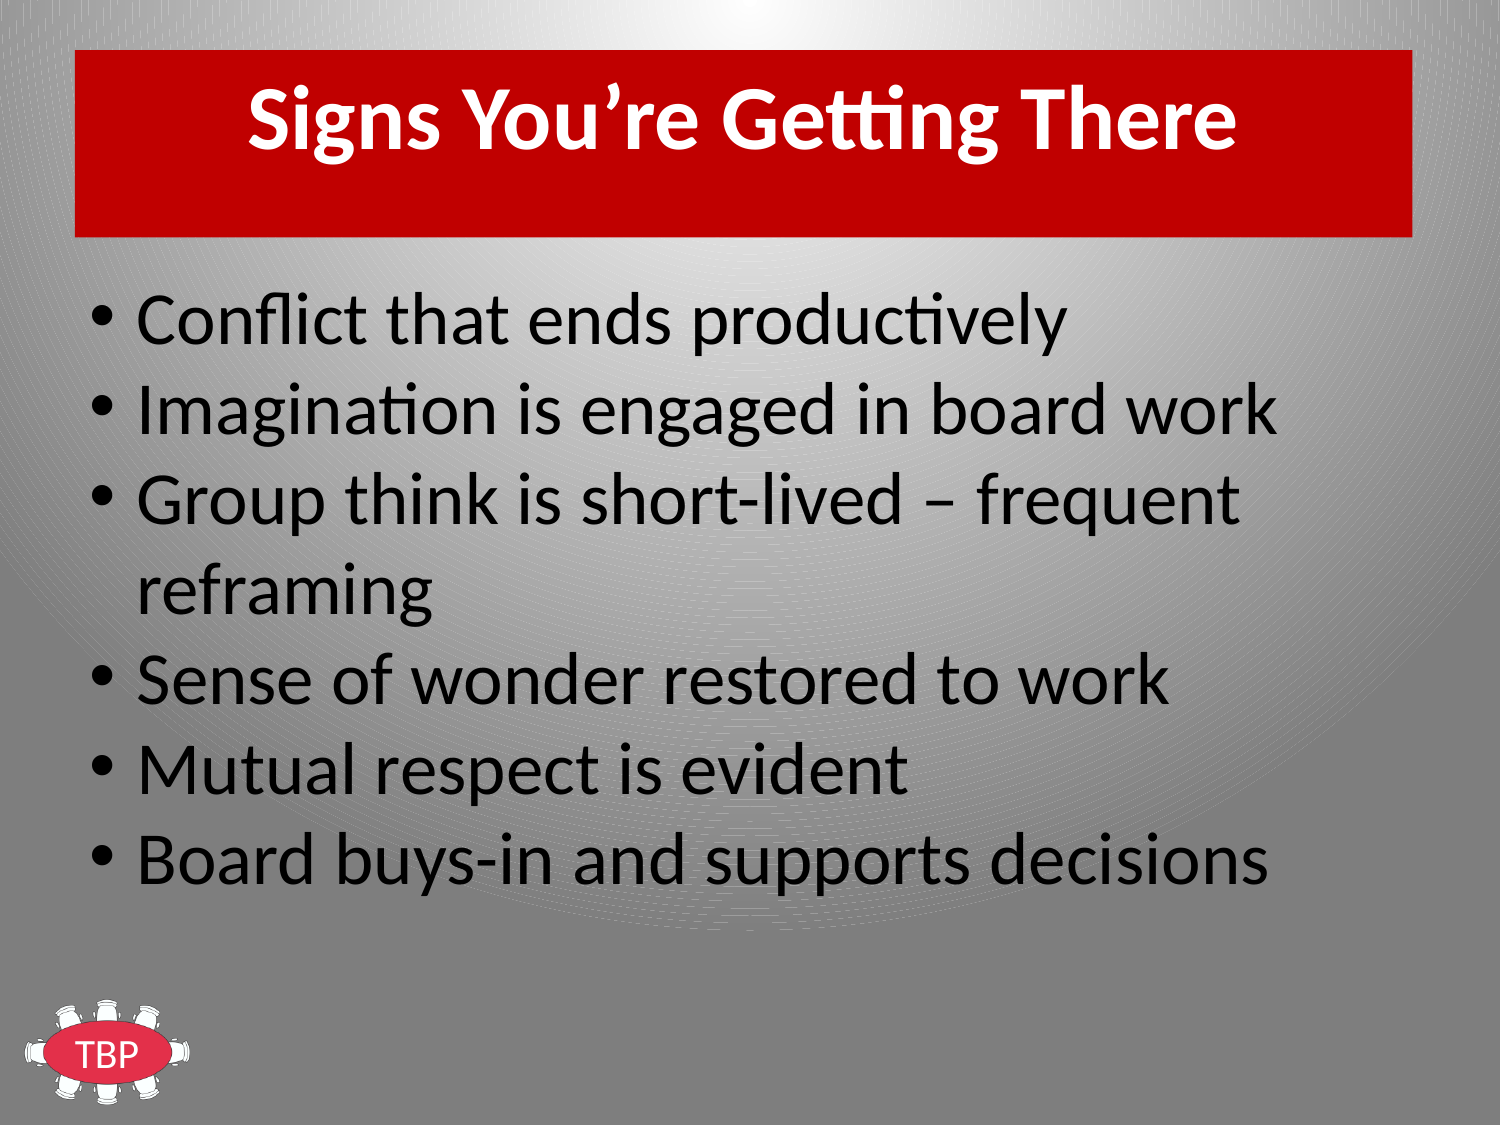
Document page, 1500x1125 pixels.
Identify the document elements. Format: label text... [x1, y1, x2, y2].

text_box Conflict that ends productively Imagination is engaged in board work Group think is short-lived – frequent reframing Sense of wonder restored to work Mutual respect is evident Board buys-in and supports decisions [74, 262, 1413, 908]
text_box [74, 262, 1425, 1005]
text_box Signs You’re Getting There [74, 50, 1413, 238]
picture [24, 999, 190, 1106]
